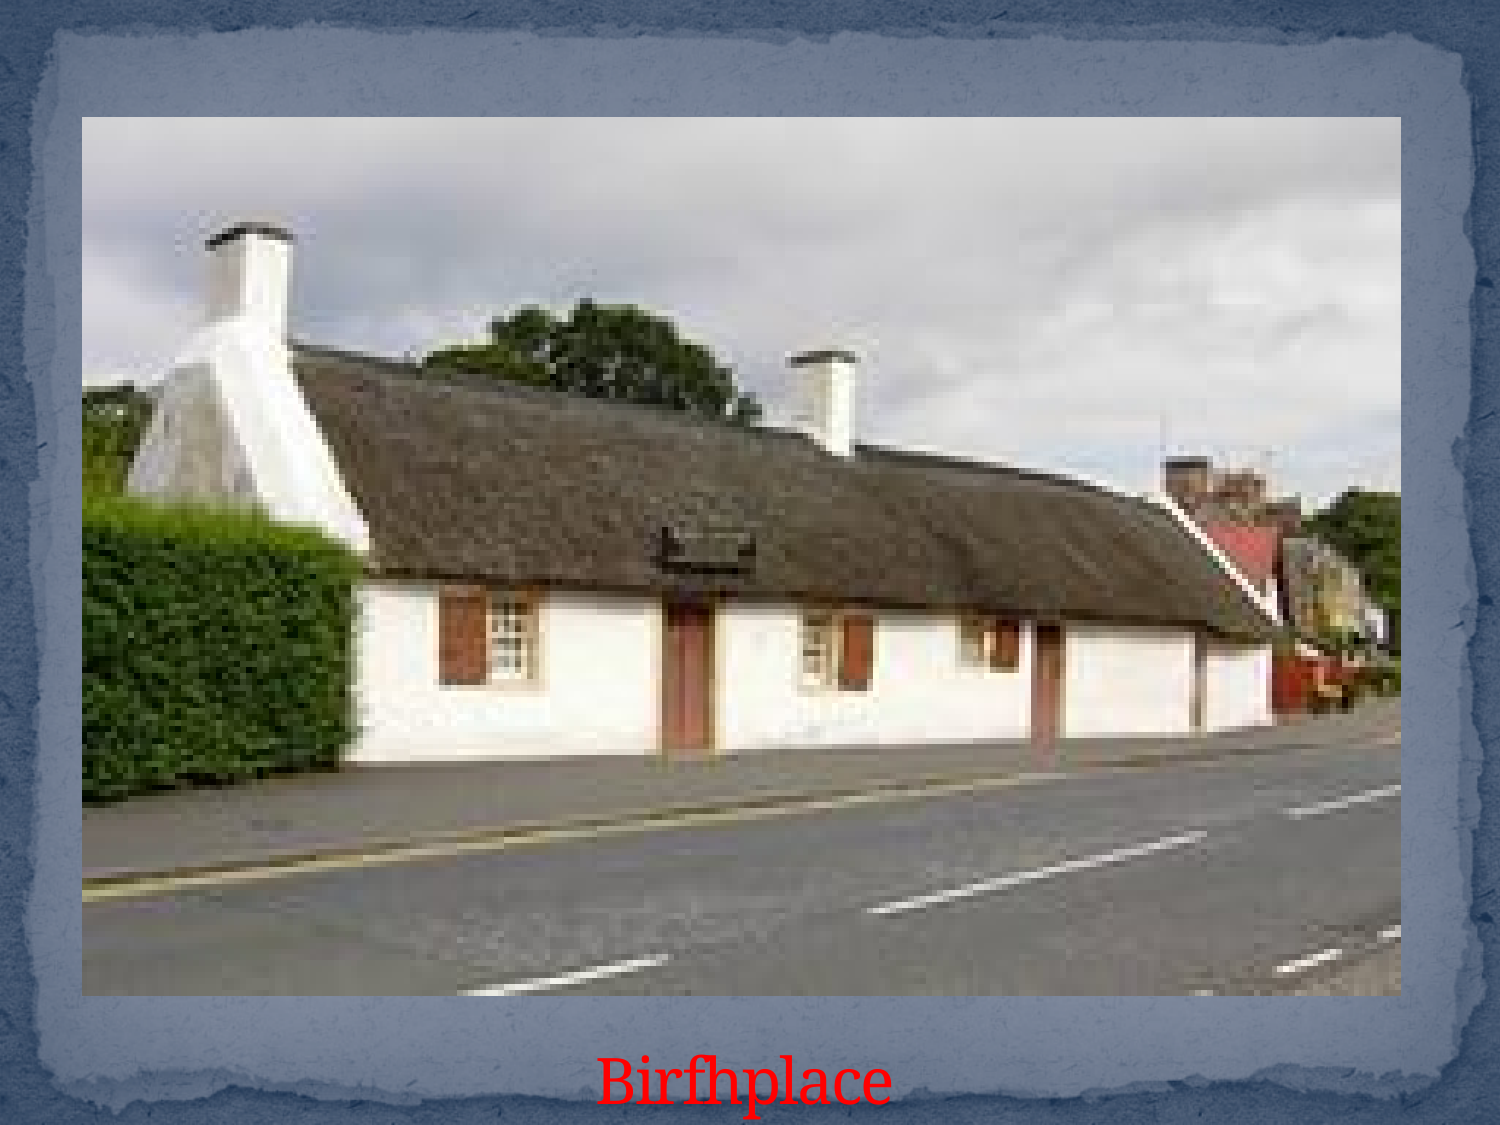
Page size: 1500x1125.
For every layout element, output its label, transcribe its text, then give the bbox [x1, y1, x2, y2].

picture [82, 117, 1401, 996]
title Birfhplace [70, 1032, 1421, 1125]
